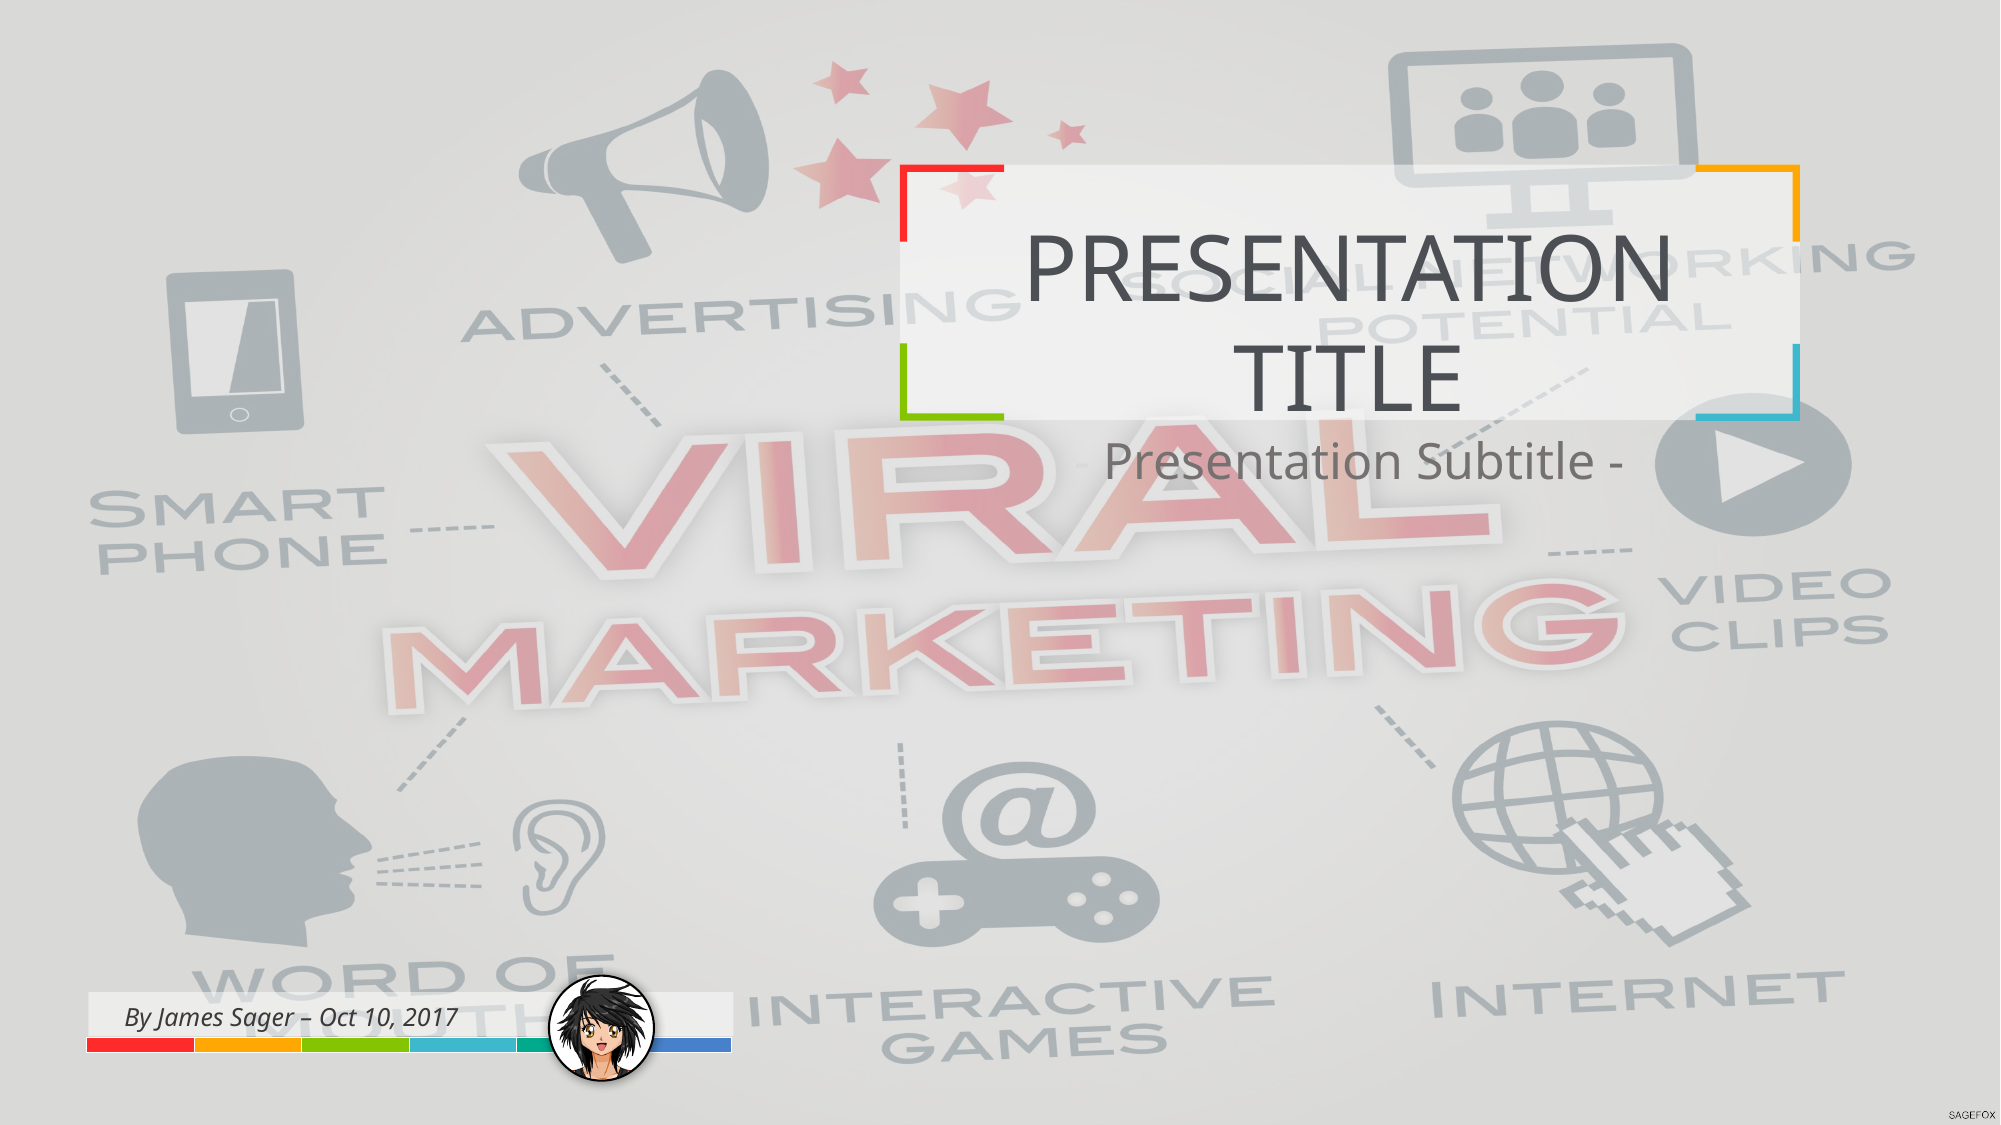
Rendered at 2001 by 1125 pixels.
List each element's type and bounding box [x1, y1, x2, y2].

text_box [86, 975, 734, 1081]
picture [1925, 0, 2001, 1125]
text_box [899, 164, 1800, 421]
